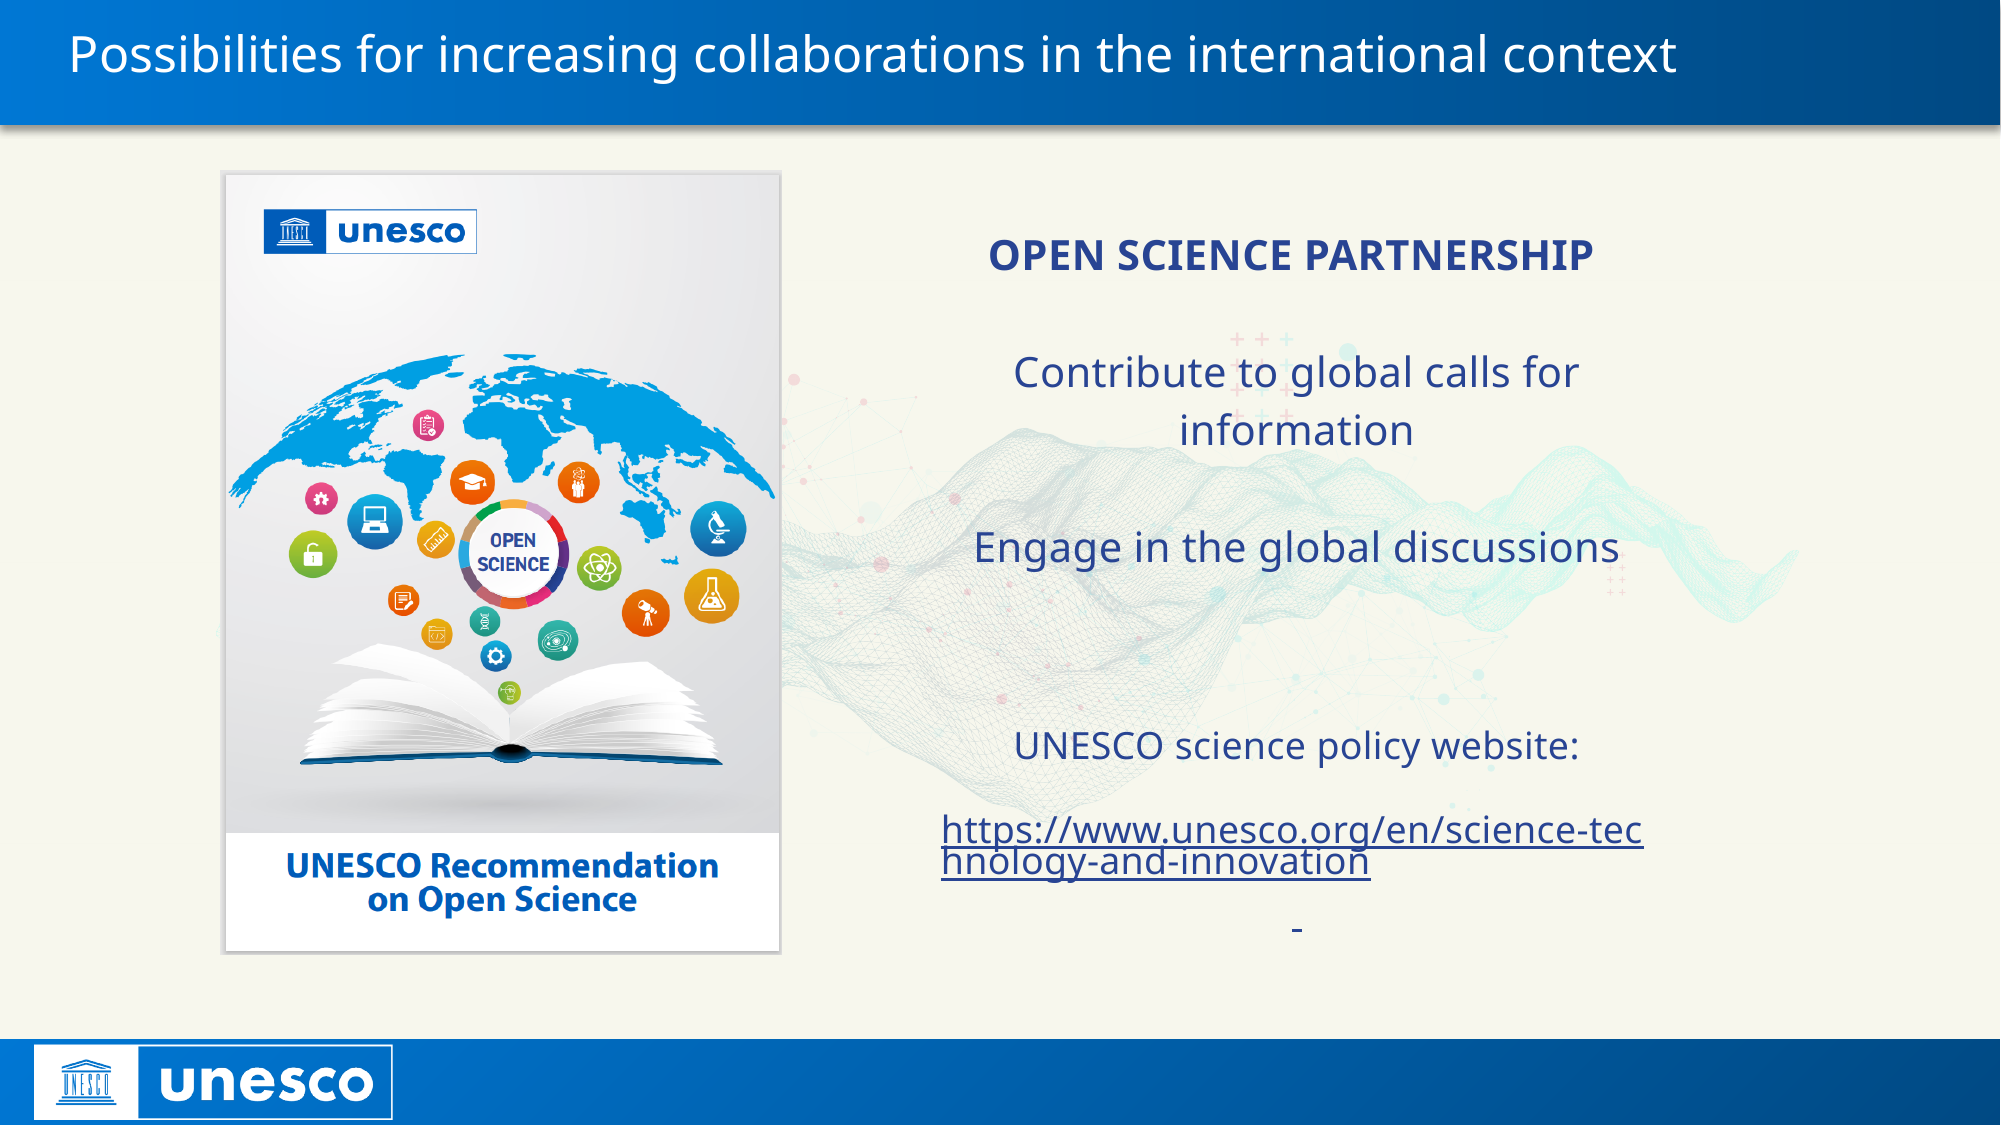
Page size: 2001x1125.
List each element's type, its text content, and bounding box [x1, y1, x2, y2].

text_box UNESCO science policy website: https://www.unesco.org/en/science-technology-and-innovation [933, 714, 1661, 1101]
picture [0, 124, 2000, 1039]
picture [34, 1044, 393, 1120]
title Possibilities for increasing collaborations in the international context [69, 24, 1931, 100]
text_box OPEN SCIENCE PARTNERSHIP Contribute to global calls for information Engage in the global discussions [900, 154, 1694, 647]
